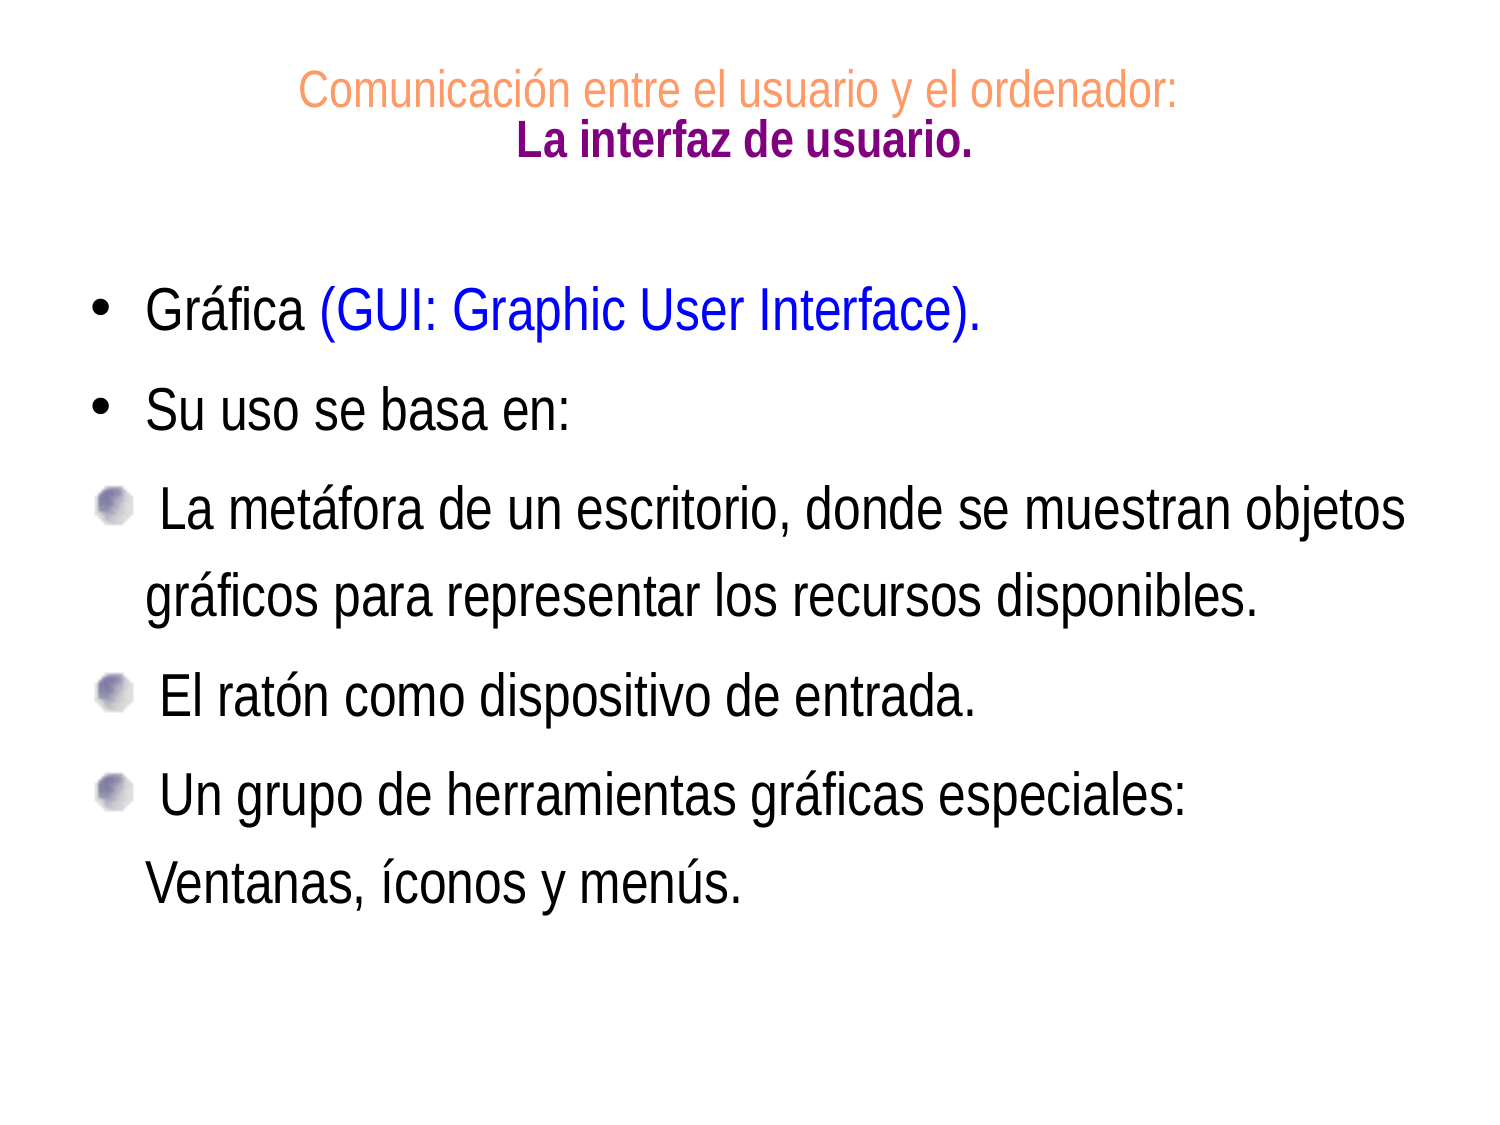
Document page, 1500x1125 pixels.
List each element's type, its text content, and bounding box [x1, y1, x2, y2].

picture [90, 481, 137, 529]
picture [90, 768, 137, 815]
list Gráfica (GUI: Graphic User Interface). Su uso se basa en: La metáfora de un escritorio, donde se muestran objetos gráficos para representar los recursos disponibles. El ratón como dispositivo de entrada. Un grupo de herramientas gráficas especiales: Ventanas, íconos y menús. [75, 262, 1425, 1005]
title Comunicación entre el usuario y el ordenador: La interfaz de usuario. [70, 58, 1421, 247]
picture [90, 668, 137, 716]
